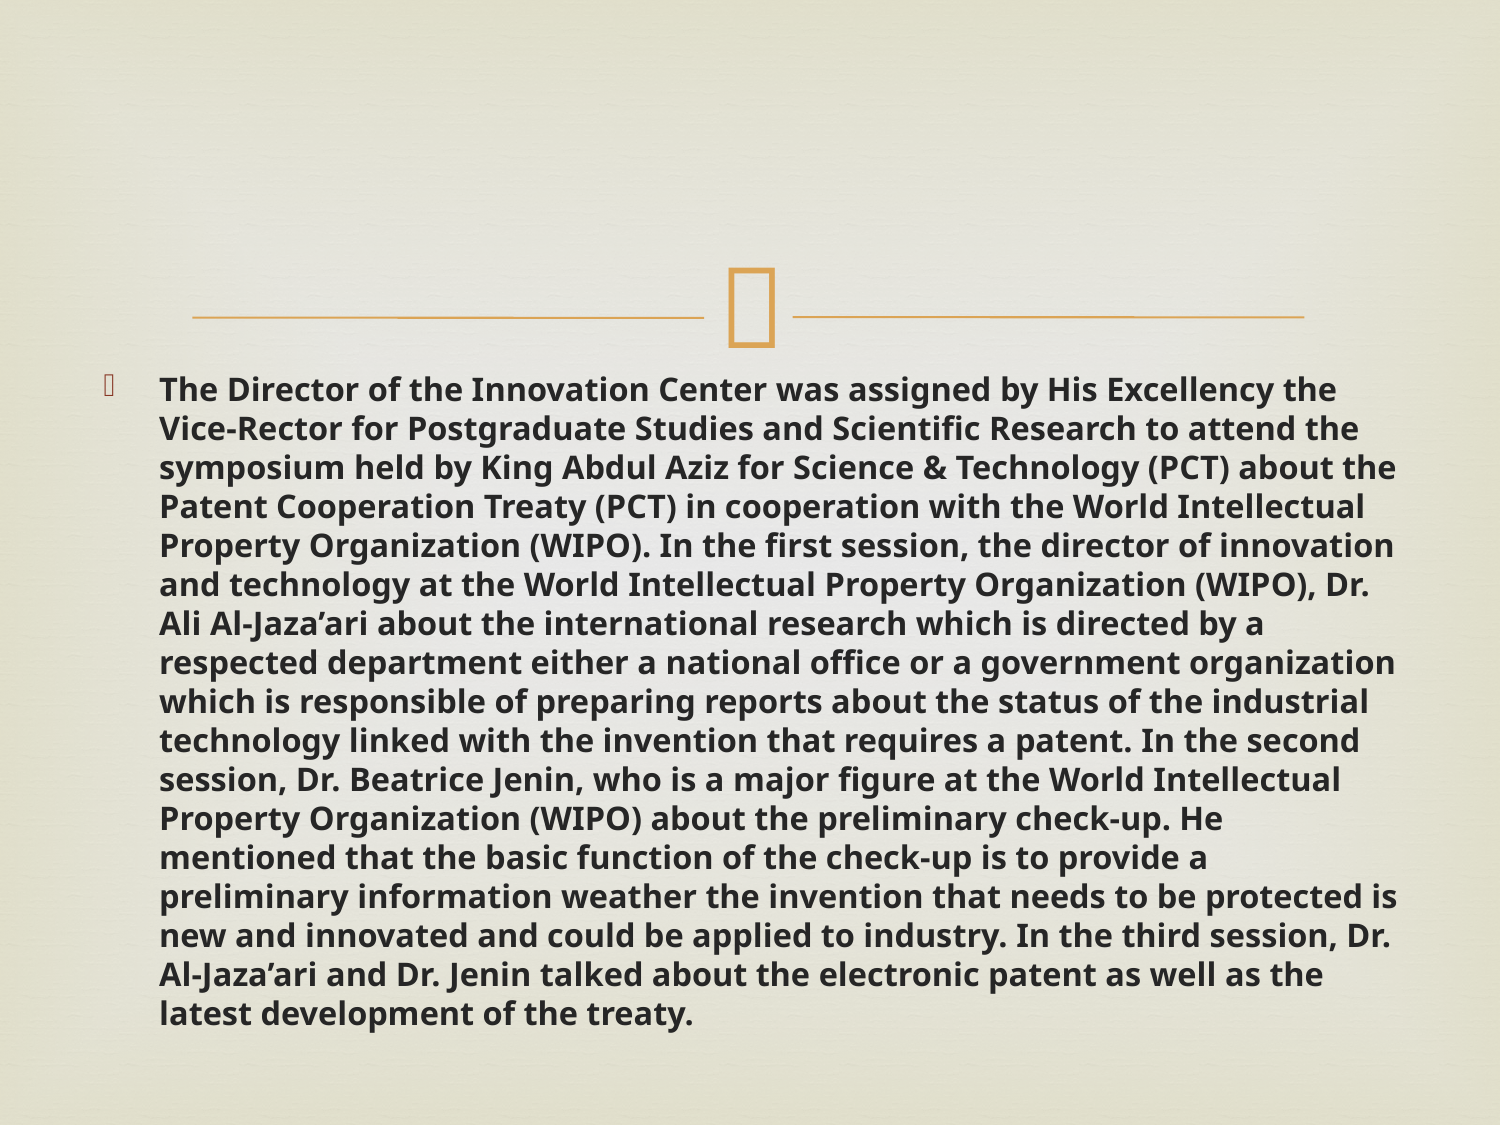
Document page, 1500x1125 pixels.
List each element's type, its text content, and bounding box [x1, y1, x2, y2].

list The Director of the Innovation Center was assigned by His Excellency the Vice-Rector for Postgraduate Studies and Scientific Research to attend the symposium held by King Abdul Aziz for Science & Technology (PCT) about the Patent Cooperation Treaty (PCT) in cooperation with the World Intellectual Property Organization (WIPO). In the first session, the director of innovation and technology at the World Intellectual Property Organization (WIPO), Dr. Ali Al-Jaza’ari about the international research which is directed by a respected department either a national office or a government organization which is responsible of preparing reports about the status of the industrial technology linked with the invention that requires a patent. In the second session, Dr. Beatrice Jenin, who is a major figure at the World Intellectual Property Organization (WIPO) about the preliminary check-up. He mentioned that the basic function of the check-up is to provide a preliminary information weather the invention that needs to be protected is new and innovated and could be applied to industry. In the third session, Dr. Al-Jaza’ari and Dr. Jenin talked about the electronic patent as well as the latest development of the treaty. [88, 361, 1421, 1052]
